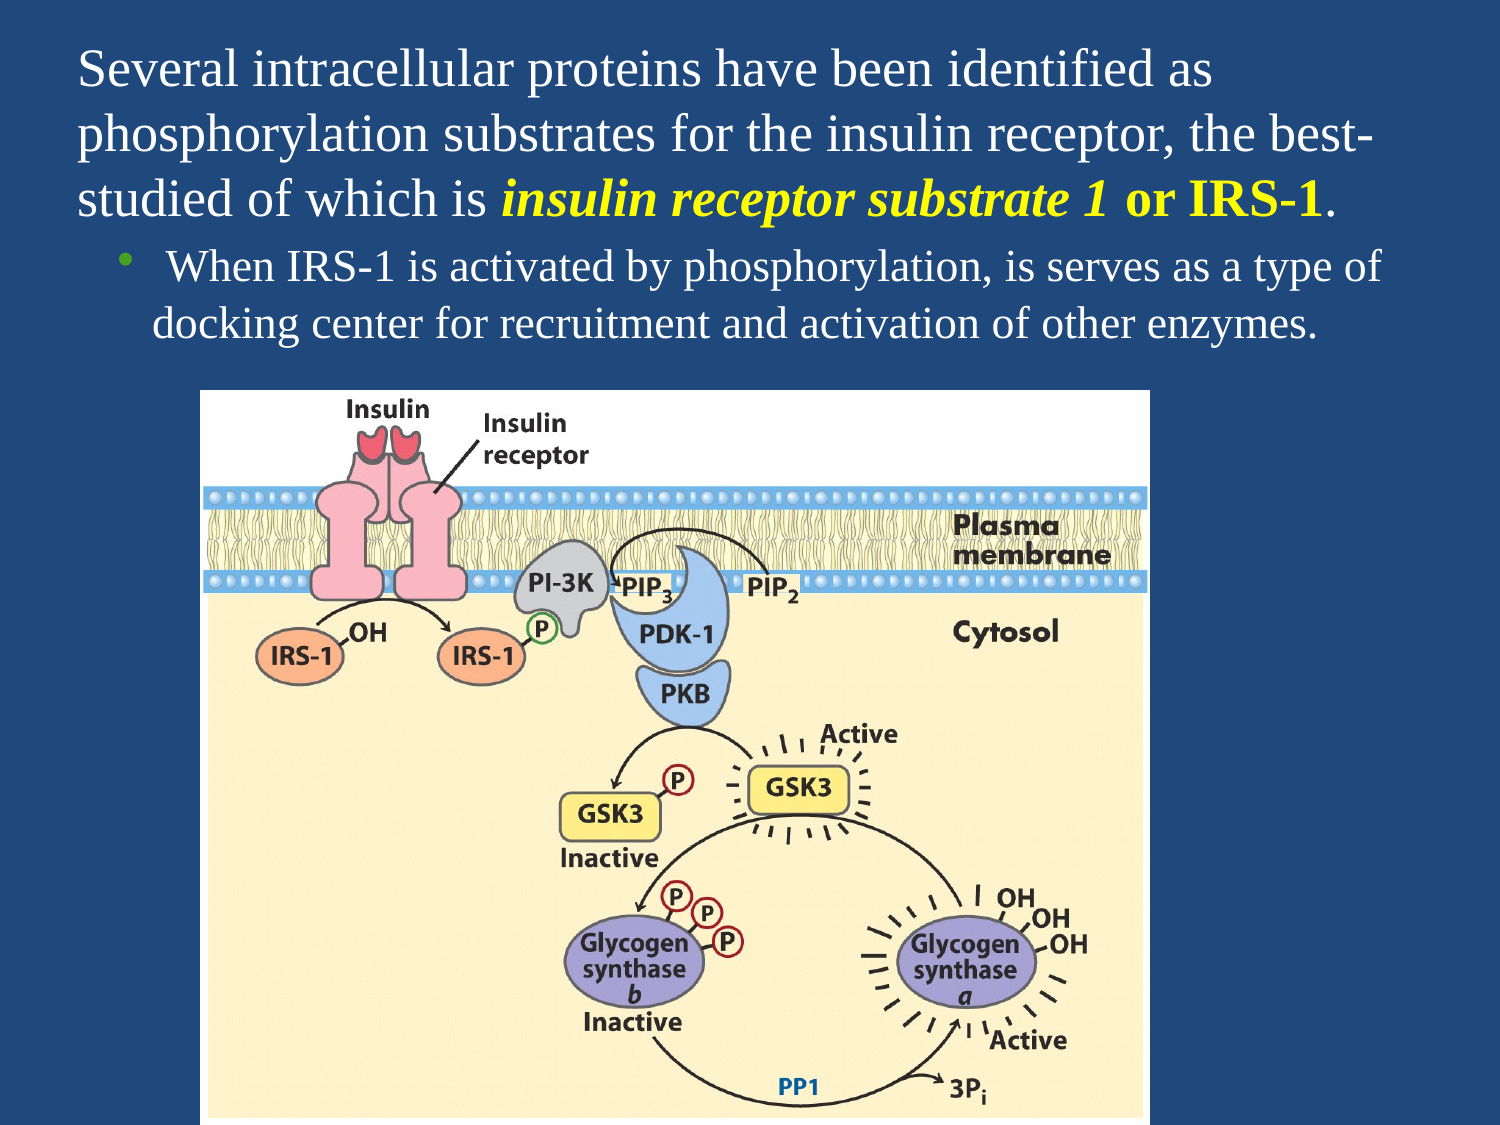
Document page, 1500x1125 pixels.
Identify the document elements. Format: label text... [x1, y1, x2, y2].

picture [199, 390, 1151, 1125]
text_box Several intracellular proteins have been identified as phosphorylation substrates for the insulin receptor, the best-studied of which is insulin receptor substrate 1 or IRS-1. When IRS-1 is activated by phosphorylation, is serves as a type of docking center for recruitment and activation of other enzymes. [62, 24, 1500, 355]
